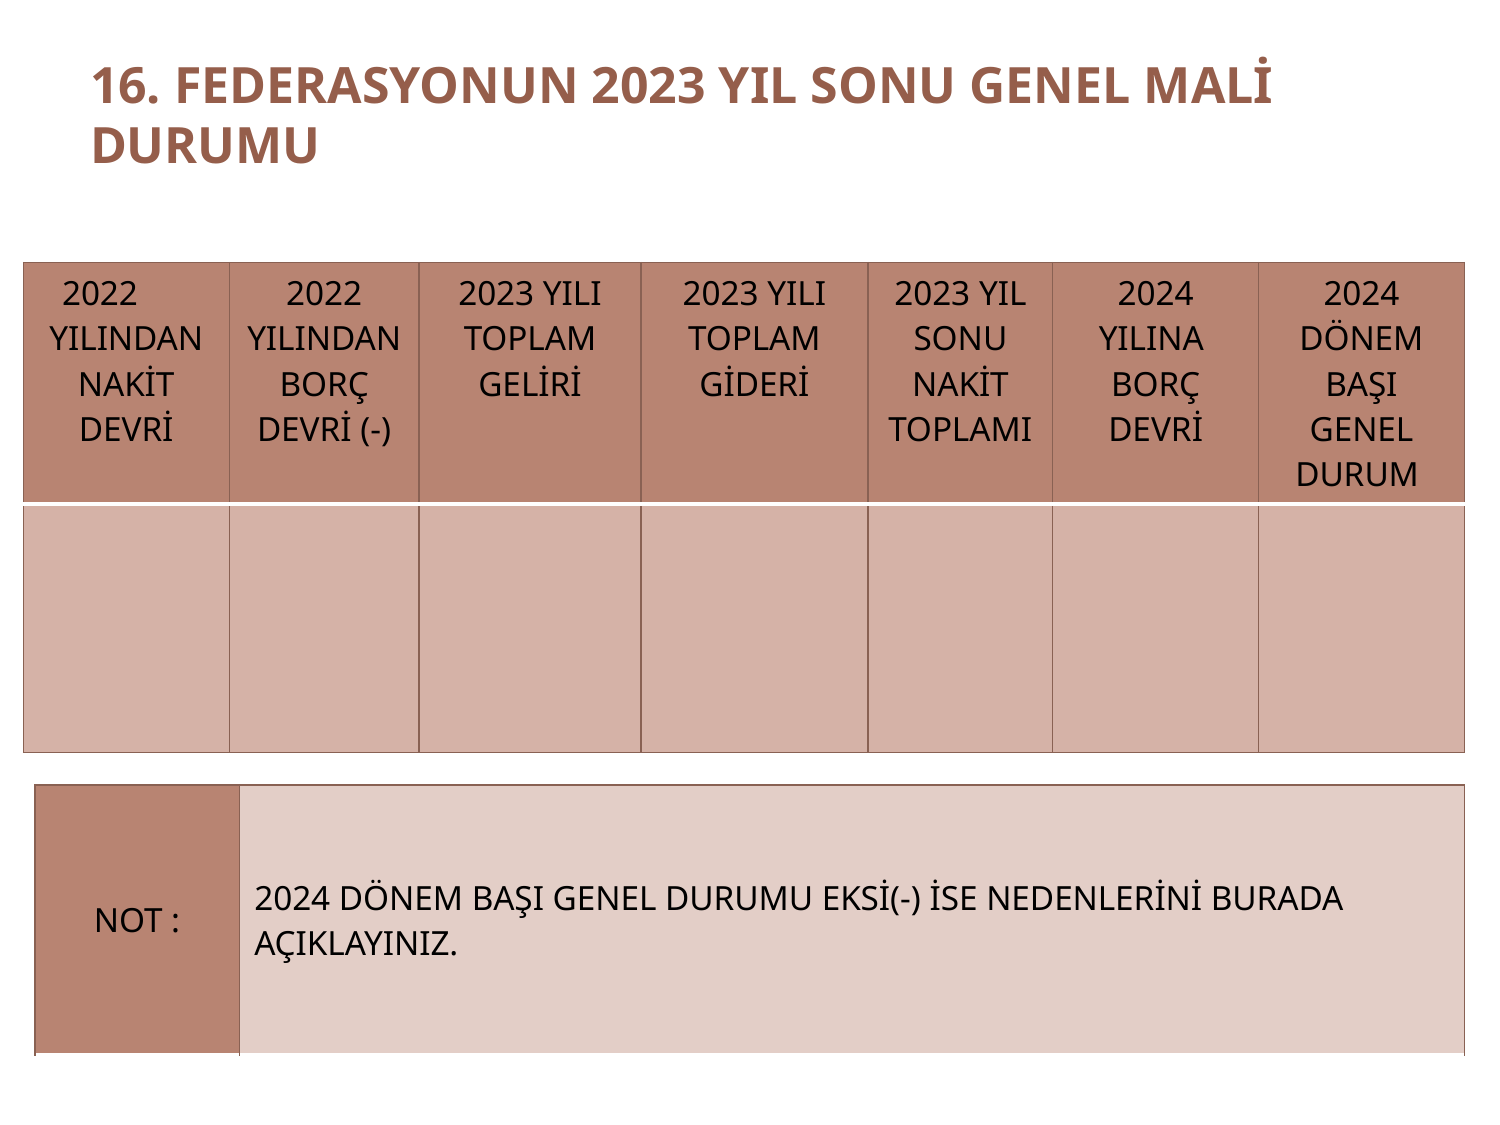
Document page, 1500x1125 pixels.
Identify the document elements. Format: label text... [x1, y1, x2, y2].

table_header 2024 DÖNEM BAŞI GENEL DURUM [1259, 263, 1464, 502]
table_header 2022 YILINDAN BORÇ DEVRİ (-) [230, 263, 418, 502]
table_header 2023 YILI TOPLAM GİDERİ [642, 263, 867, 502]
table_cell [24, 506, 229, 752]
table_header 2023 YILI TOPLAM GELİRİ [420, 263, 640, 502]
table_cell [642, 506, 867, 752]
table_cell [420, 506, 640, 752]
table_header NOT : [36, 786, 239, 1053]
table_header 2023 YIL SONU NAKİT TOPLAMI [869, 263, 1052, 502]
table_header 2022 YILINDAN NAKİT DEVRİ [24, 263, 229, 502]
table_cell [230, 506, 418, 752]
table_cell [1053, 506, 1258, 752]
table_header 2024 DÖNEM BAŞI GENEL DURUMU EKSİ(-) İSE NEDENLERİNİ BURADA AÇIKLAYINIZ. [240, 786, 1464, 1053]
title 16. FEDERASYONUN 2023 YIL SONU GENEL MALİ DURUMU [74, 45, 1426, 233]
table_cell [869, 506, 1052, 752]
table_header 2024 YILINA BORÇ DEVRİ [1053, 263, 1258, 502]
table_cell [1259, 506, 1464, 752]
